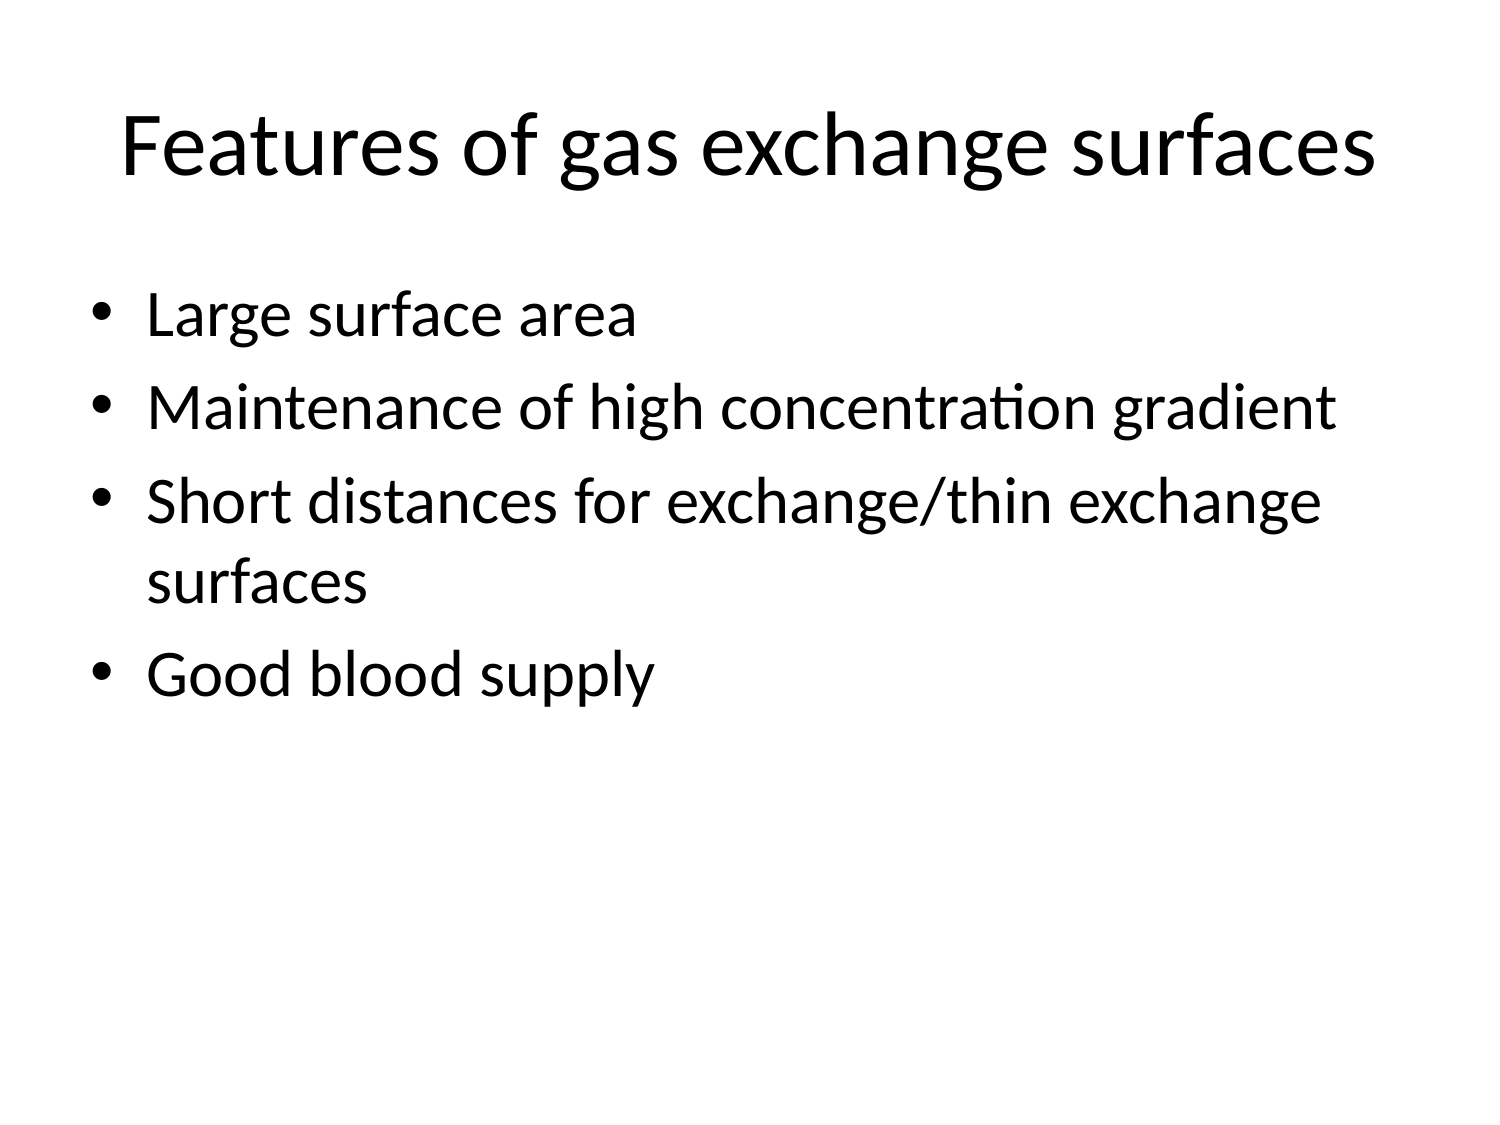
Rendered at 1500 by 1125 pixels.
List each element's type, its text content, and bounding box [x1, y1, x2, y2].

list Large surface area Maintenance of high concentration gradient Short distances for exchange/thin exchange surfaces Good blood supply [75, 262, 1425, 1005]
title Features of gas exchange surfaces [75, 45, 1425, 233]
